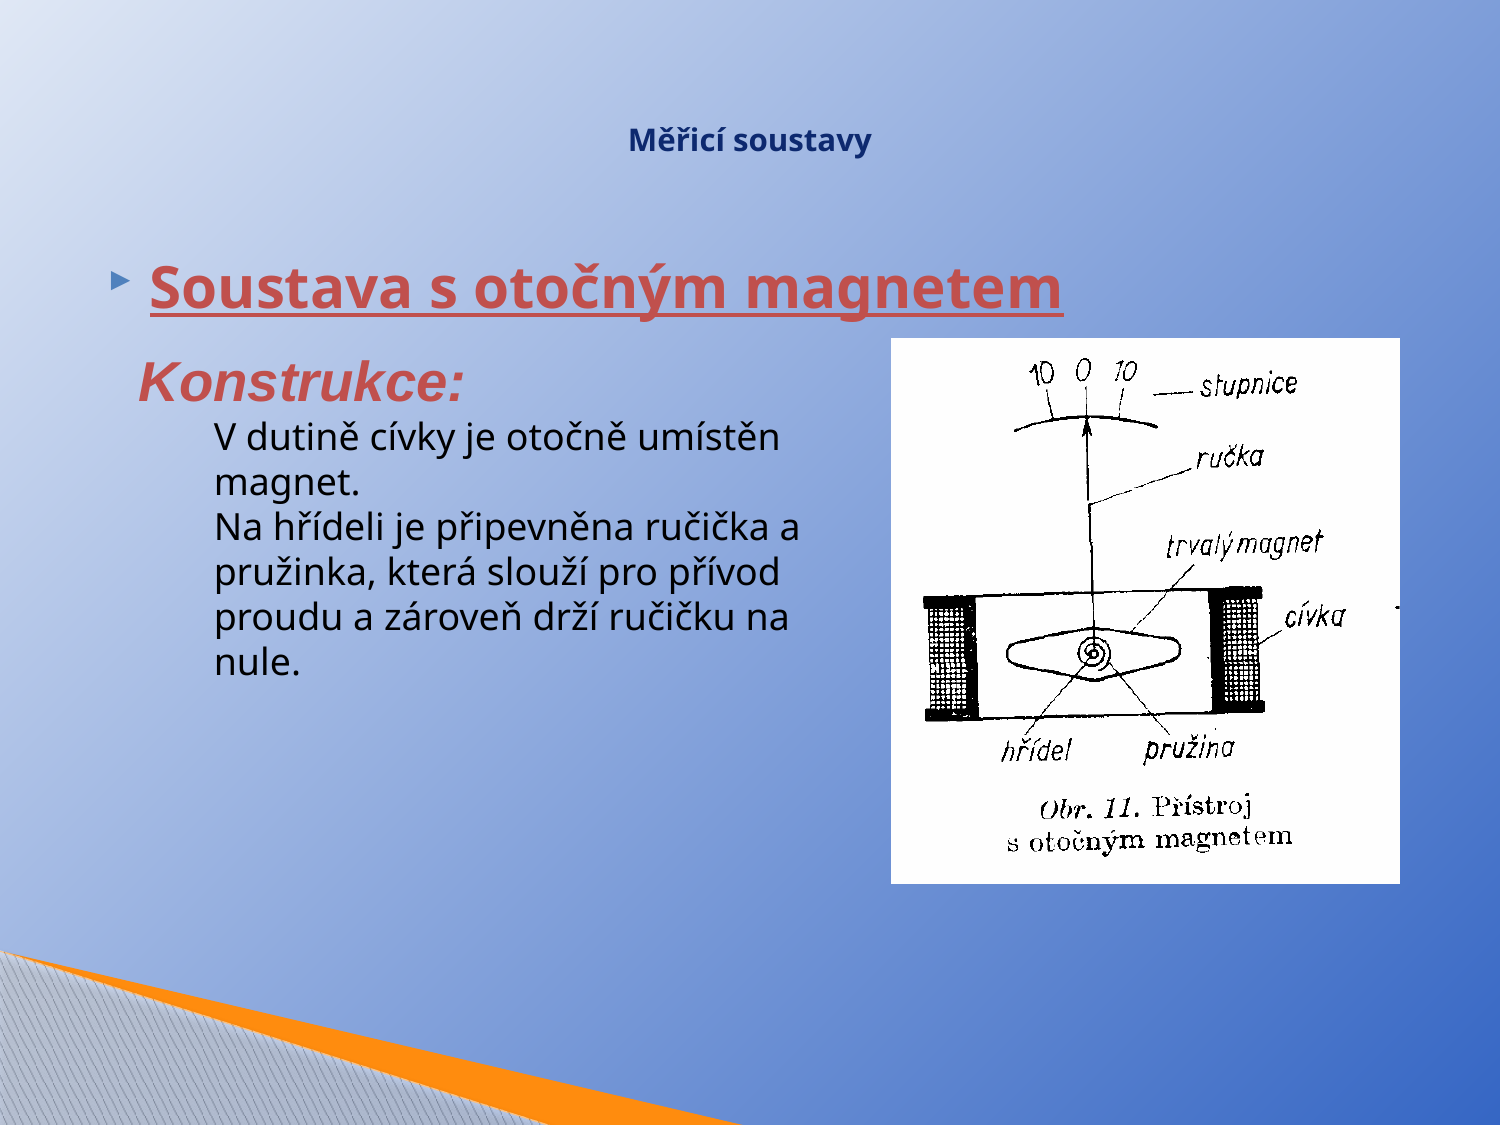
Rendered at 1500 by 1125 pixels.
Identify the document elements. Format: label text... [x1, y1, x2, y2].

list Soustava s otočným magnetem [75, 243, 1425, 339]
text_box Konstrukce: V dutině cívky je otočně umístěn magnet. Na hřídeli je připevněna ručička a pružinka, která slouží pro přívod proudu a zároveň drží ručičku na nule. [123, 338, 869, 691]
picture [891, 337, 1400, 884]
title Měřicí soustavy [75, 45, 1425, 233]
